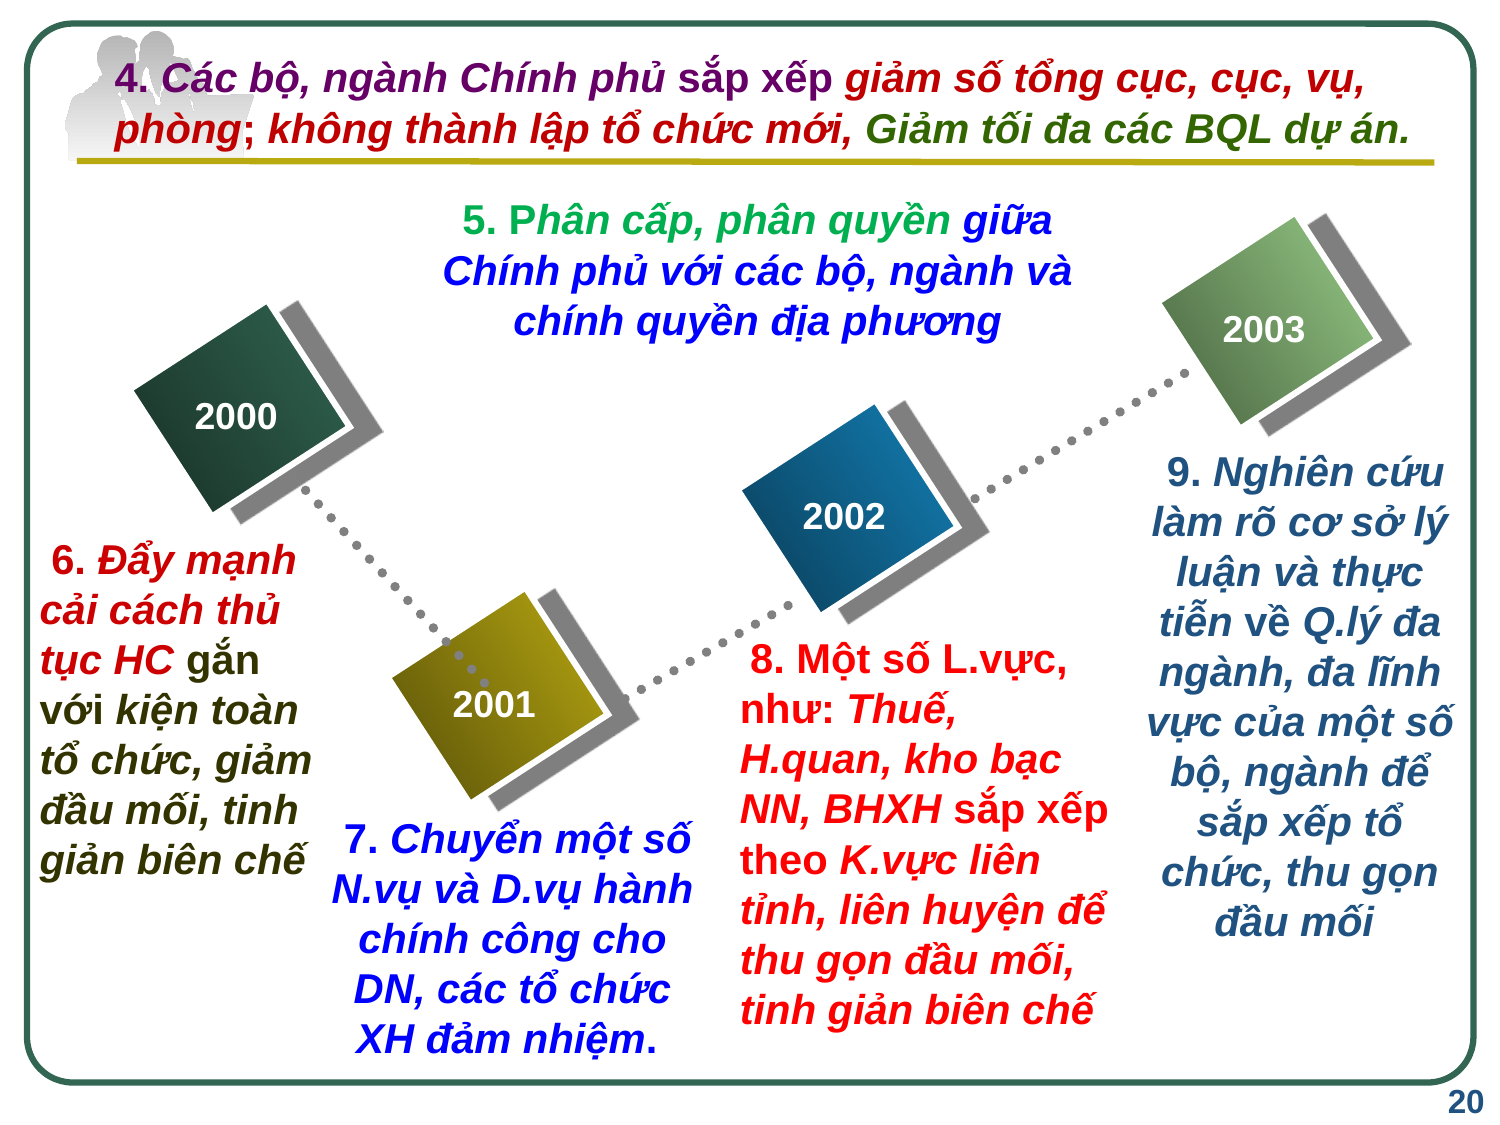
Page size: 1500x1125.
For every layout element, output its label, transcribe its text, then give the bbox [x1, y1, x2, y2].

text_box 6. Đẩy mạnh cải cách thủ tục HC gắn với kiện toàn tổ chức, giảm đầu mối, tinh giản biên chế [24, 525, 338, 890]
text_box [737, 399, 958, 617]
text_box 2003 [1207, 297, 1321, 358]
text_box 2000 [179, 384, 293, 445]
text_box [1157, 212, 1378, 430]
text_box 8. Một số L.vực, như: Thuế, H.quan, kho bạc NN, BHXH sắp xếp theo K.vực liên tỉnh, liên huyện để thu gọn đầu mối, tinh giản biên chế [725, 624, 1125, 1040]
text_box [387, 587, 608, 804]
text_box 4. Các bộ, ngành Chính phủ sắp xếp giảm số tổng cục, cục, vụ, phòng; không thành lập tổ chức mới, Giảm tối đa các BQL dự án. [99, 43, 1438, 159]
text_box 2001 [437, 672, 551, 733]
text_box [129, 299, 350, 517]
text_box 5. Phân cấp, phân quyền giữa Chính phủ với các bộ, ngành và chính quyền địa phương [390, 186, 1125, 351]
text_box 2002 [787, 484, 901, 545]
text_box 9. Nghiên cứu làm rõ cơ sở lý luận và thực tiễn về Q.lý đa ngành, đa lĩnh vực của một số bộ, ngành để sắp xếp tổ chức, thu gọn đầu mối [1125, 437, 1475, 953]
text_box 7. Chuyển một số N.vụ và D.vụ hành chính công cho DN, các tổ chức XH đảm nhiệm. [312, 804, 713, 1120]
slide_number 20 [1149, 1072, 1500, 1125]
